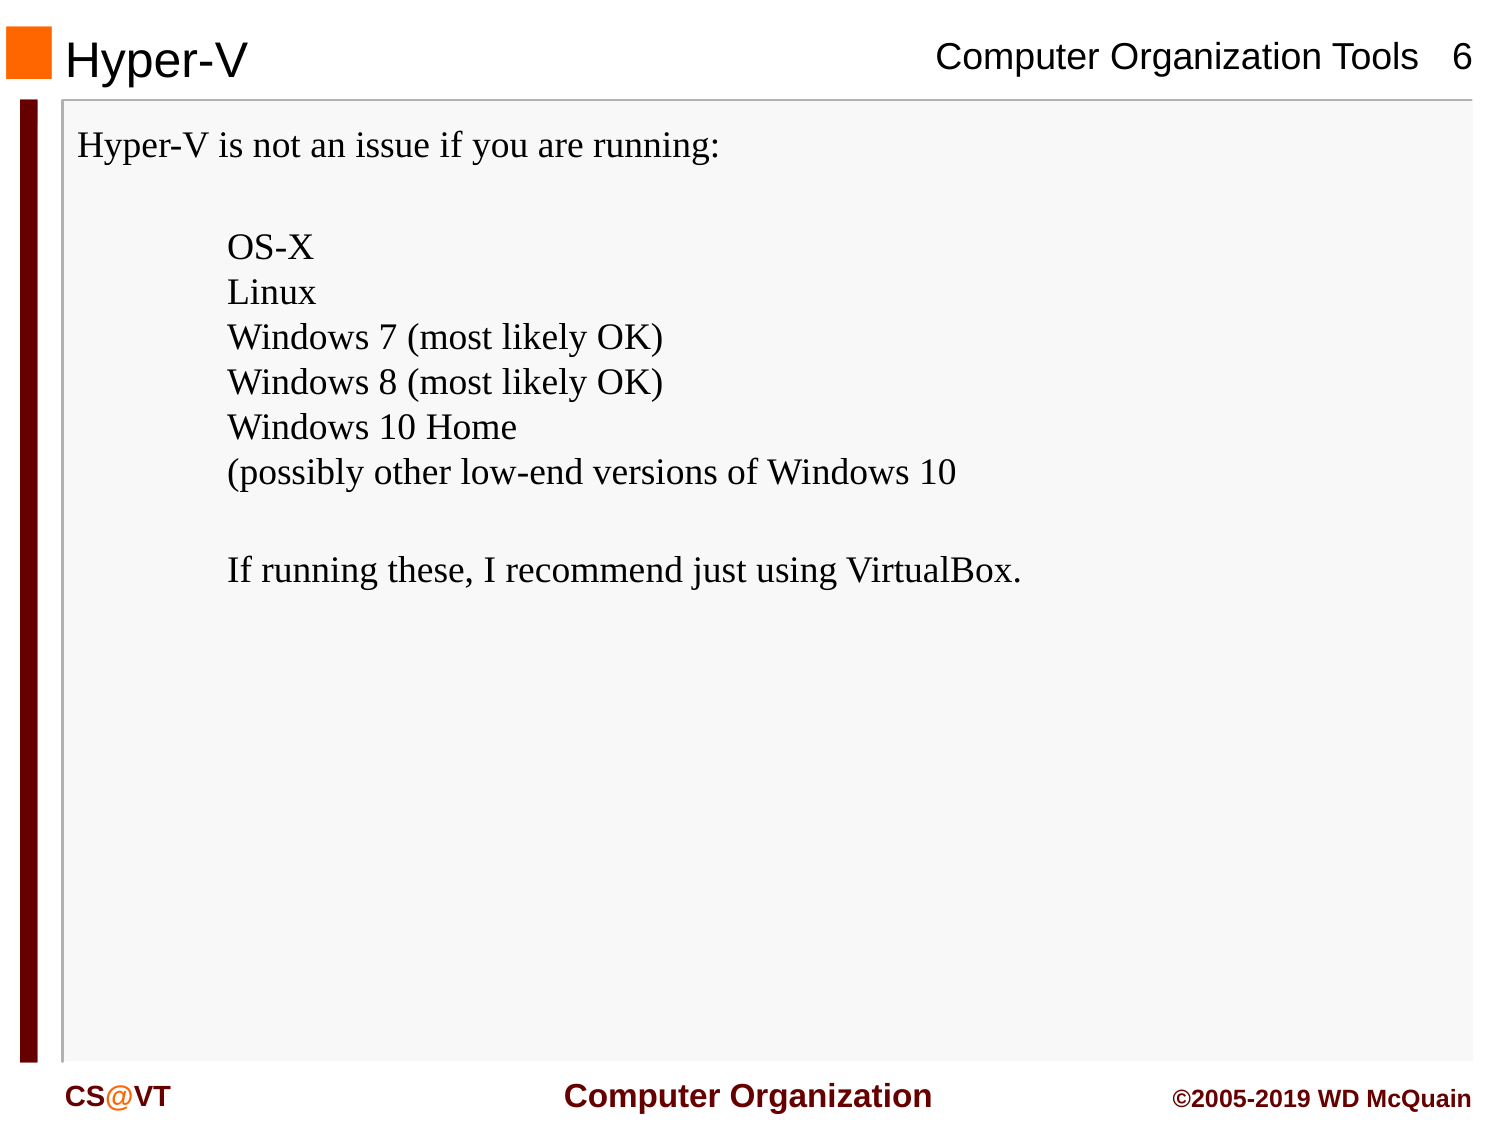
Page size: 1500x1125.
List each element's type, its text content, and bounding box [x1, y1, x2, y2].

title Hyper-V [50, 29, 1000, 86]
text_box Hyper-V is not an issue if you are running: [62, 112, 1475, 173]
text_box OS-X Linux Windows 7 (most likely OK) Windows 8 (most likely OK) Windows 10 Home (possibly other low-end versions of Windows 10 [212, 214, 1113, 500]
text_box If running these, I recommend just using VirtualBox. [212, 537, 1200, 598]
